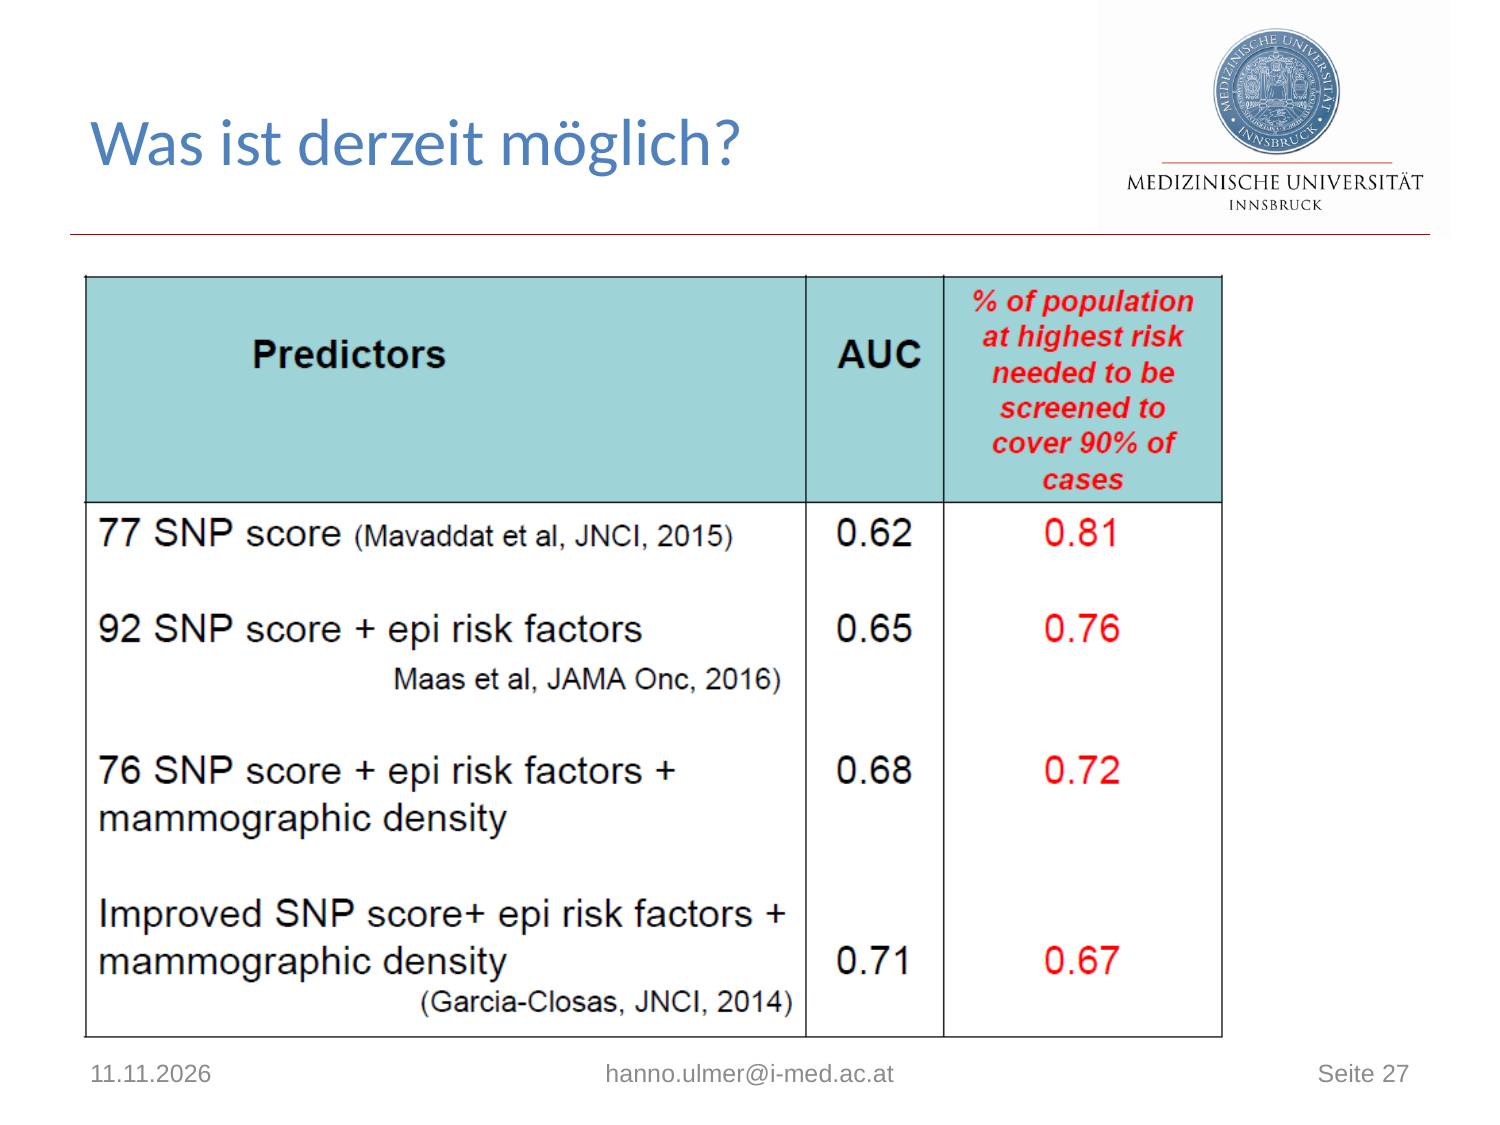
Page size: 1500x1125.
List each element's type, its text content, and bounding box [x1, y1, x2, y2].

slide_number Seite 27 [1074, 1042, 1425, 1103]
picture [76, 266, 1235, 1058]
footer hanno.ulmer@i-med.ac.at [512, 1067, 988, 1103]
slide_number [75, 1065, 425, 1103]
title Was ist derzeit möglich? [75, 45, 1090, 233]
picture [1098, 0, 1450, 238]
